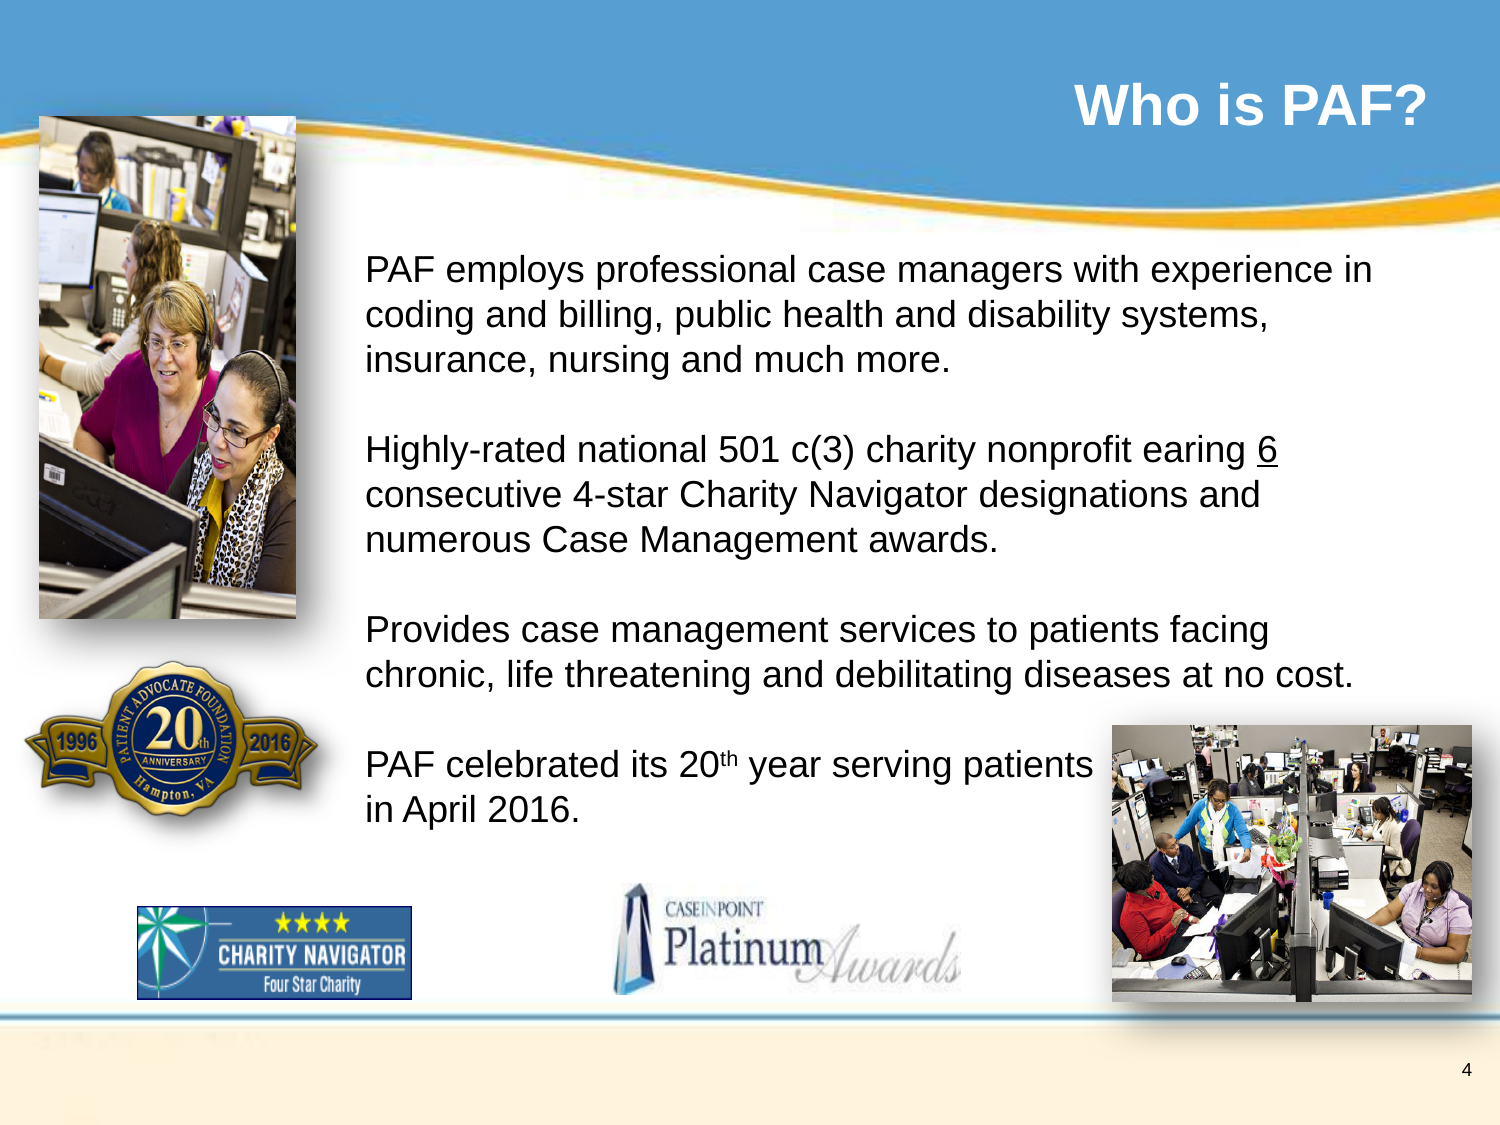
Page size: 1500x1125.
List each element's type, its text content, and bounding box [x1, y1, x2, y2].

picture [0, 0, 1500, 1125]
list PAF employs professional case managers with experience in coding and billing, public health and disability systems, insurance, nursing and much more. Highly-rated national 501 c(3) charity nonprofit earing 6 consecutive 4-star Charity Navigator designations and numerous Case Management awards. Provides case management services to patients facing chronic, life threatening and debilitating diseases at no cost. PAF celebrated its 20th year serving patients in April 2016. [349, 237, 1402, 704]
slide_number 4 [1337, 1049, 1488, 1103]
list Who is PAF? [611, 59, 1445, 138]
